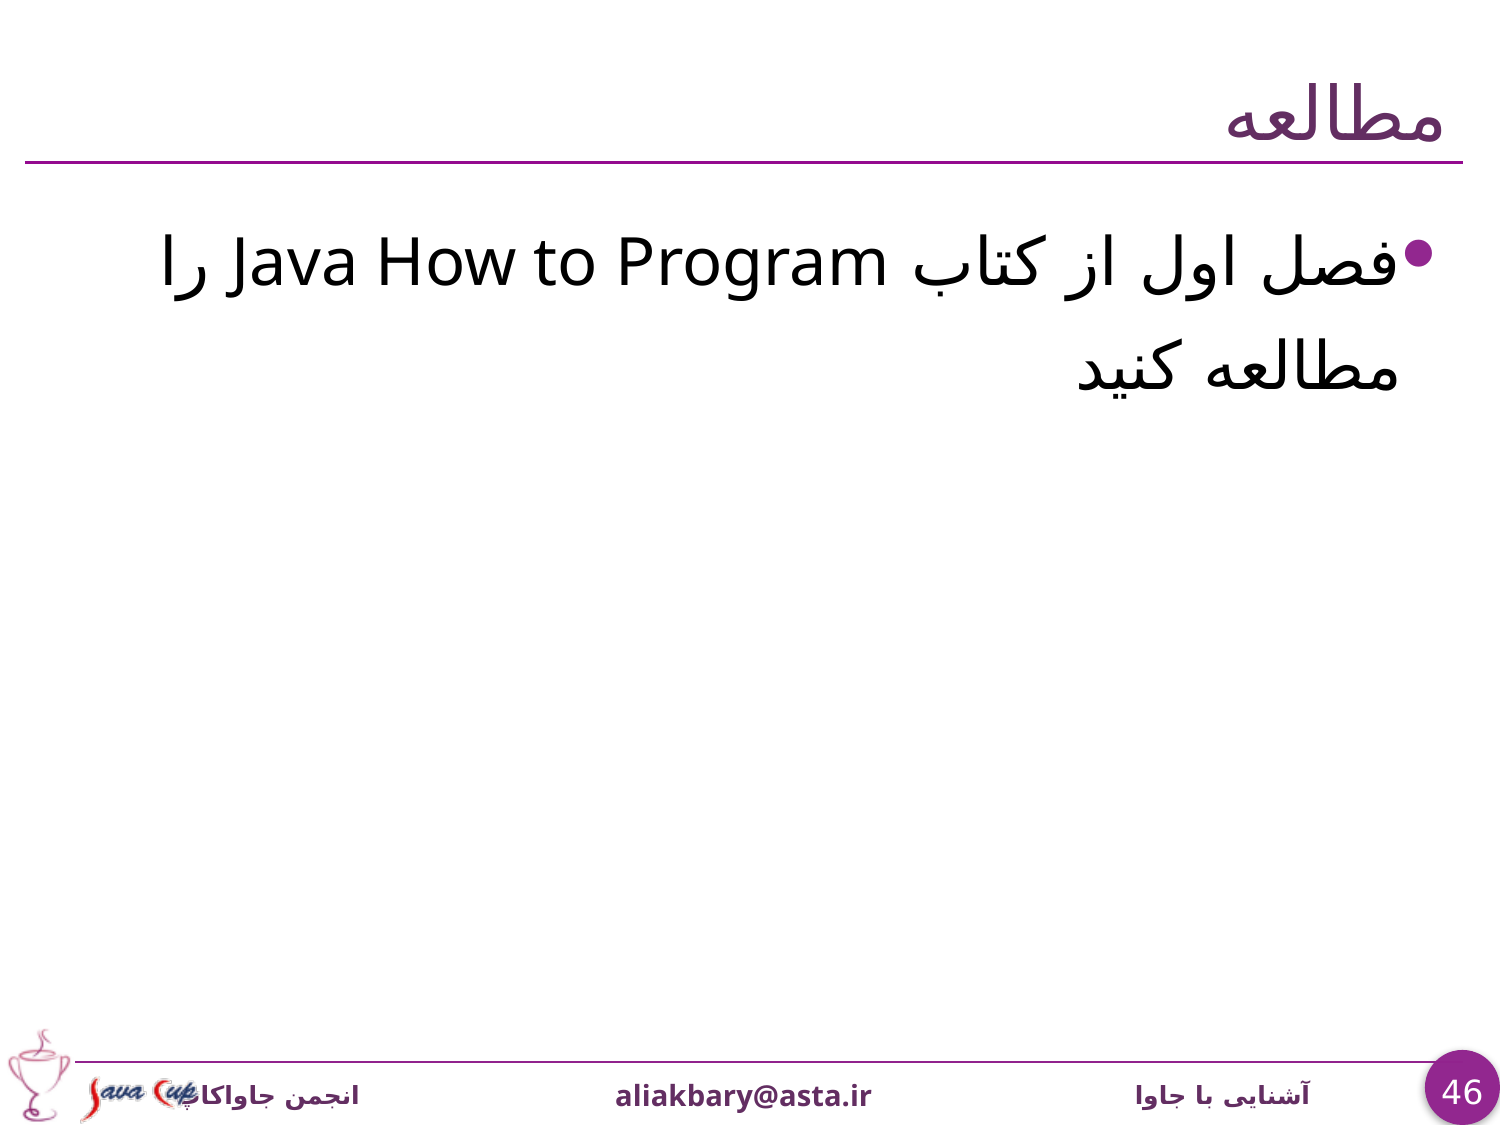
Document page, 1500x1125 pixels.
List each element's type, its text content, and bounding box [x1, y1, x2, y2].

picture [79, 1076, 200, 1125]
list فصل اول از کتاب Java How to Program را مطالعه کنید [24, 187, 1463, 1063]
picture [6, 1028, 75, 1125]
title مطالعه [24, 37, 1463, 163]
